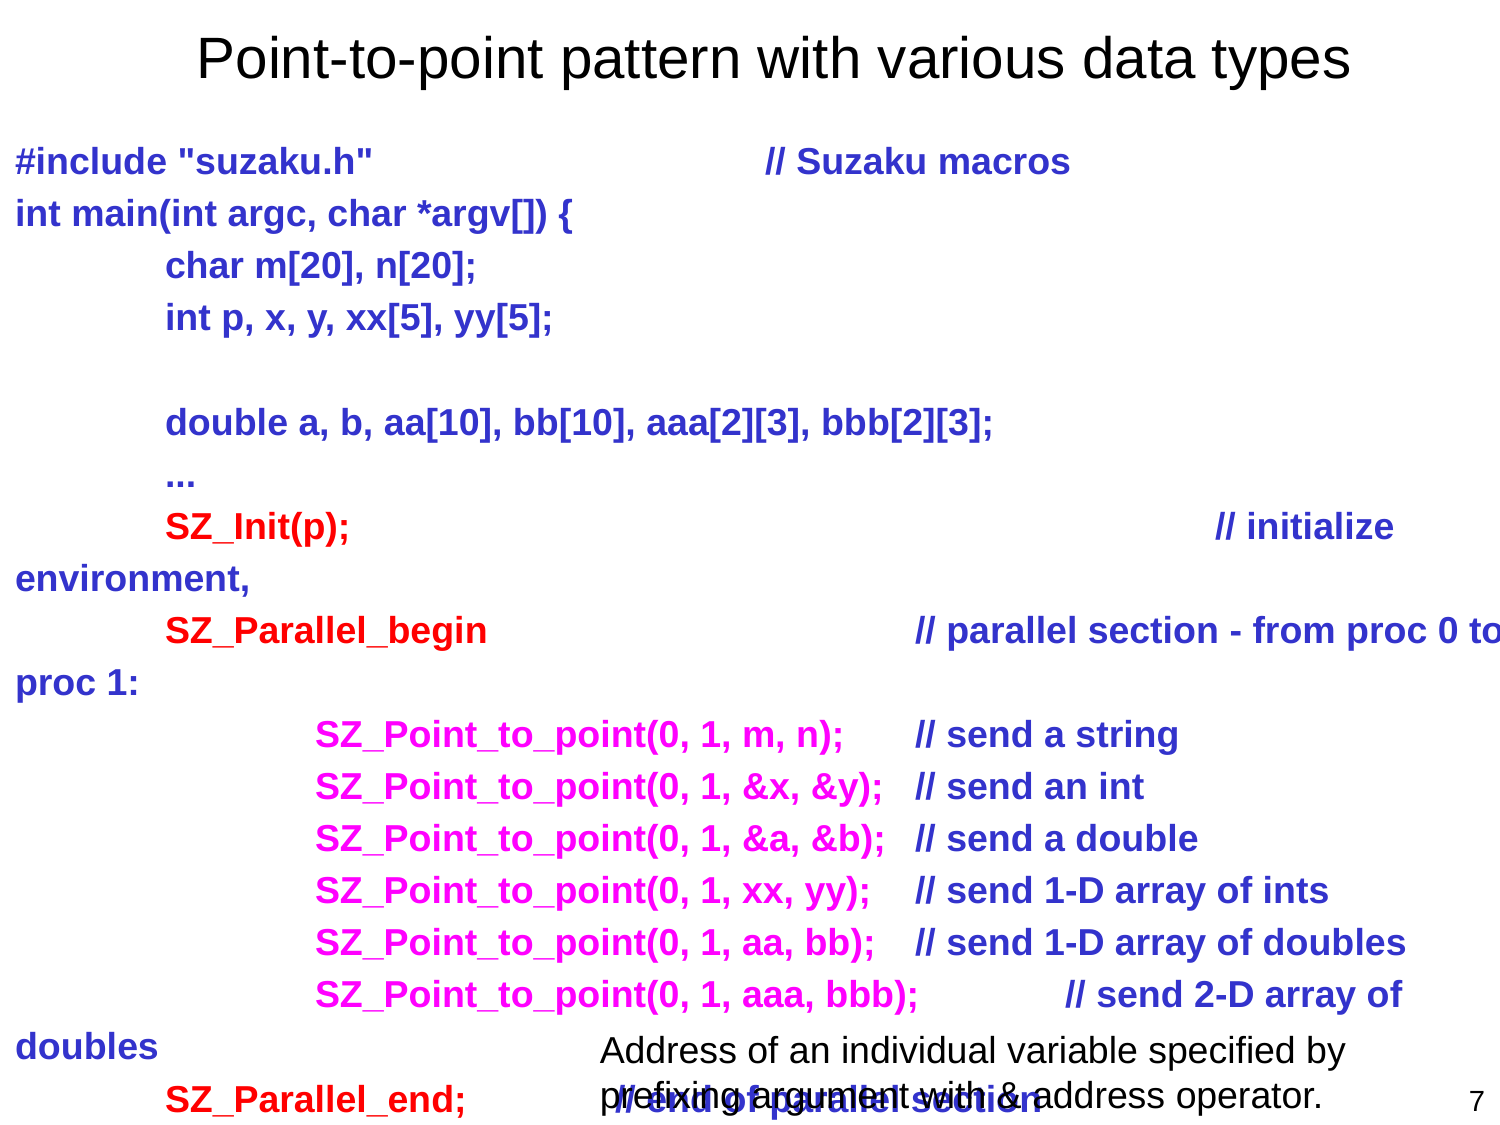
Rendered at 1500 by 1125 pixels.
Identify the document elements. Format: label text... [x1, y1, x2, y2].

text_box Address of an individual variable specified by prefixing argument with & address operator. [585, 1018, 1498, 1124]
list Point-to-point pattern with various data types #include "suzaku.h" // Suzaku macros int main(int argc, char *argv[]) { char m[20], n[20]; int p, x, y, xx[5], yy[5]; double a, b, aa[10], bb[10], aaa[2][3], bbb[2][3]; ... SZ_Init(p); // initialize environment, SZ_Parallel_begin // parallel section - from proc 0 to proc 1: SZ_Point_to_point(0, 1, m, n); // send a string SZ_Point_to_point(0, 1, &x, &y); // send an int SZ_Point_to_point(0, 1, &a, &b); // send a double SZ_Point_to_point(0, 1, xx, yy); // send 1-D array of ints SZ_Point_to_point(0, 1, aa, bb); // send 1-D array of doubles SZ_Point_to_point(0, 1, aaa, bbb); // send 2-D array of doubles SZ_Parallel_end; // end of parallel section ... SZ_Finalize(); return 0; } [0, 12, 1500, 1125]
slide_number 7 [1187, 1074, 1500, 1125]
